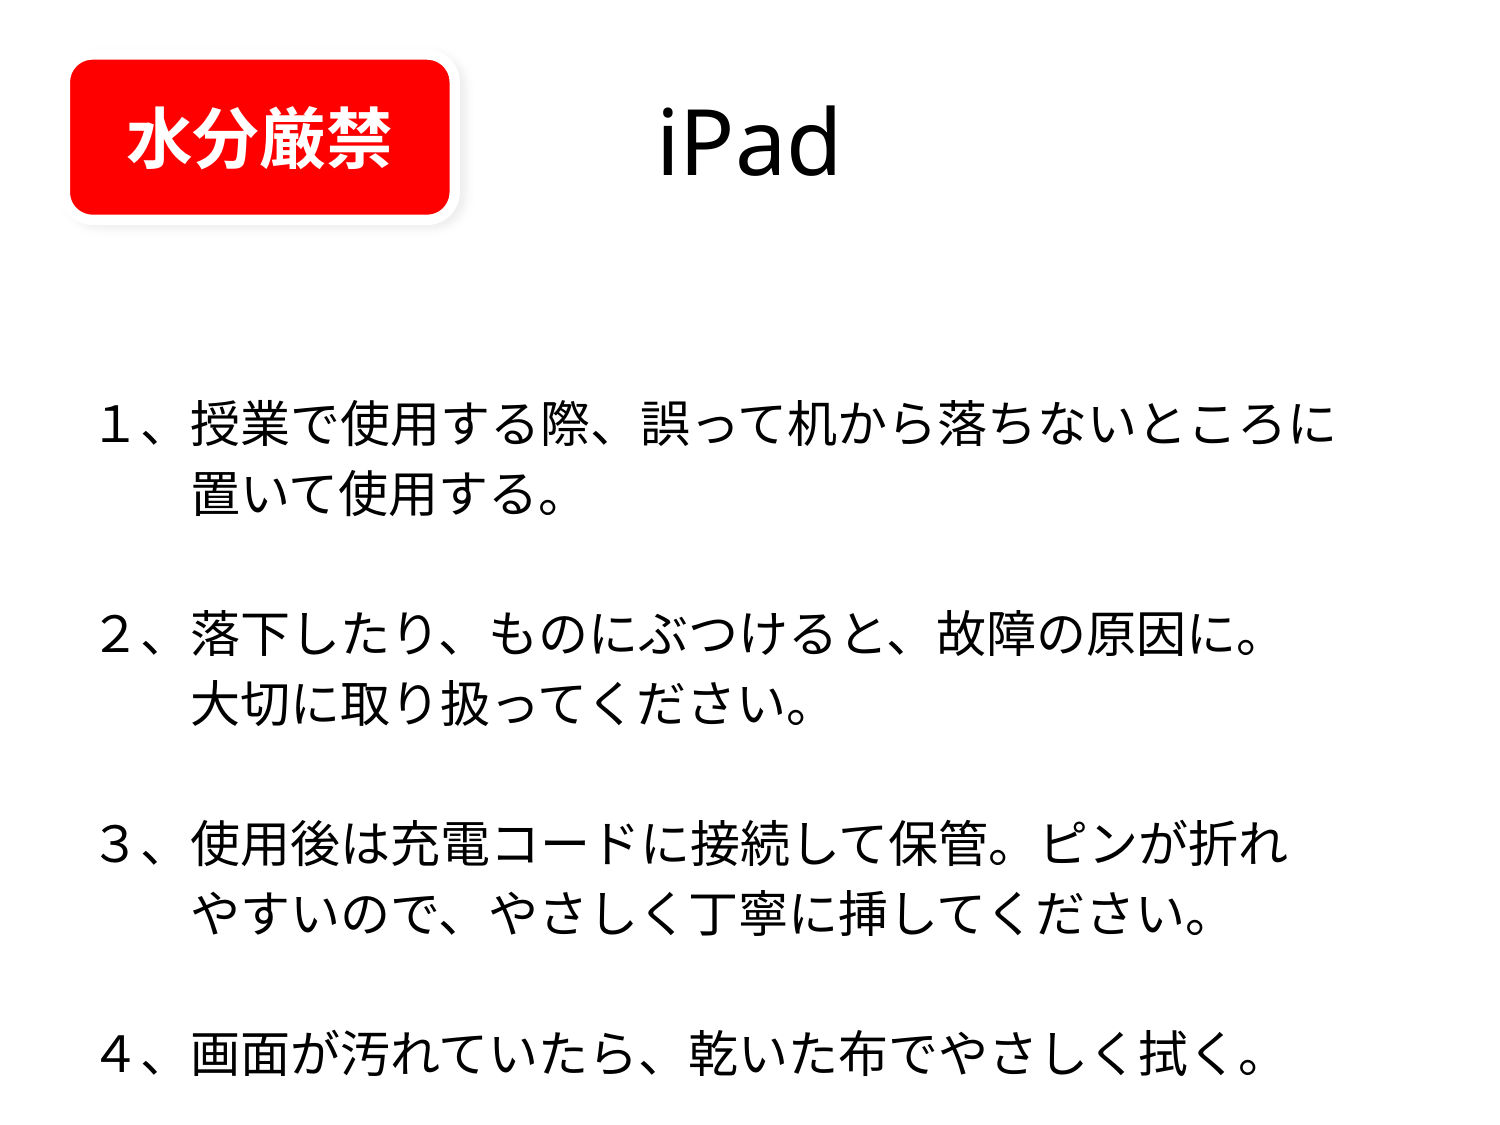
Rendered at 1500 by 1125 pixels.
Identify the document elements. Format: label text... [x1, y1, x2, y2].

text_box 水分厳禁 [62, 52, 457, 222]
title iPad [75, 45, 1425, 233]
list １、授業で使用する際、誤って机から落ちないところに 置いて使用する。 ２、落下したり、ものにぶつけると、故障の原因に。 大切に取り扱ってください。 ３、使用後は充電コードに接続して保管。ピンが折れ やすいので、やさしく丁寧に挿してください。 ４、画面が汚れていたら、乾いた布でやさしく拭く。 [75, 385, 1425, 1106]
